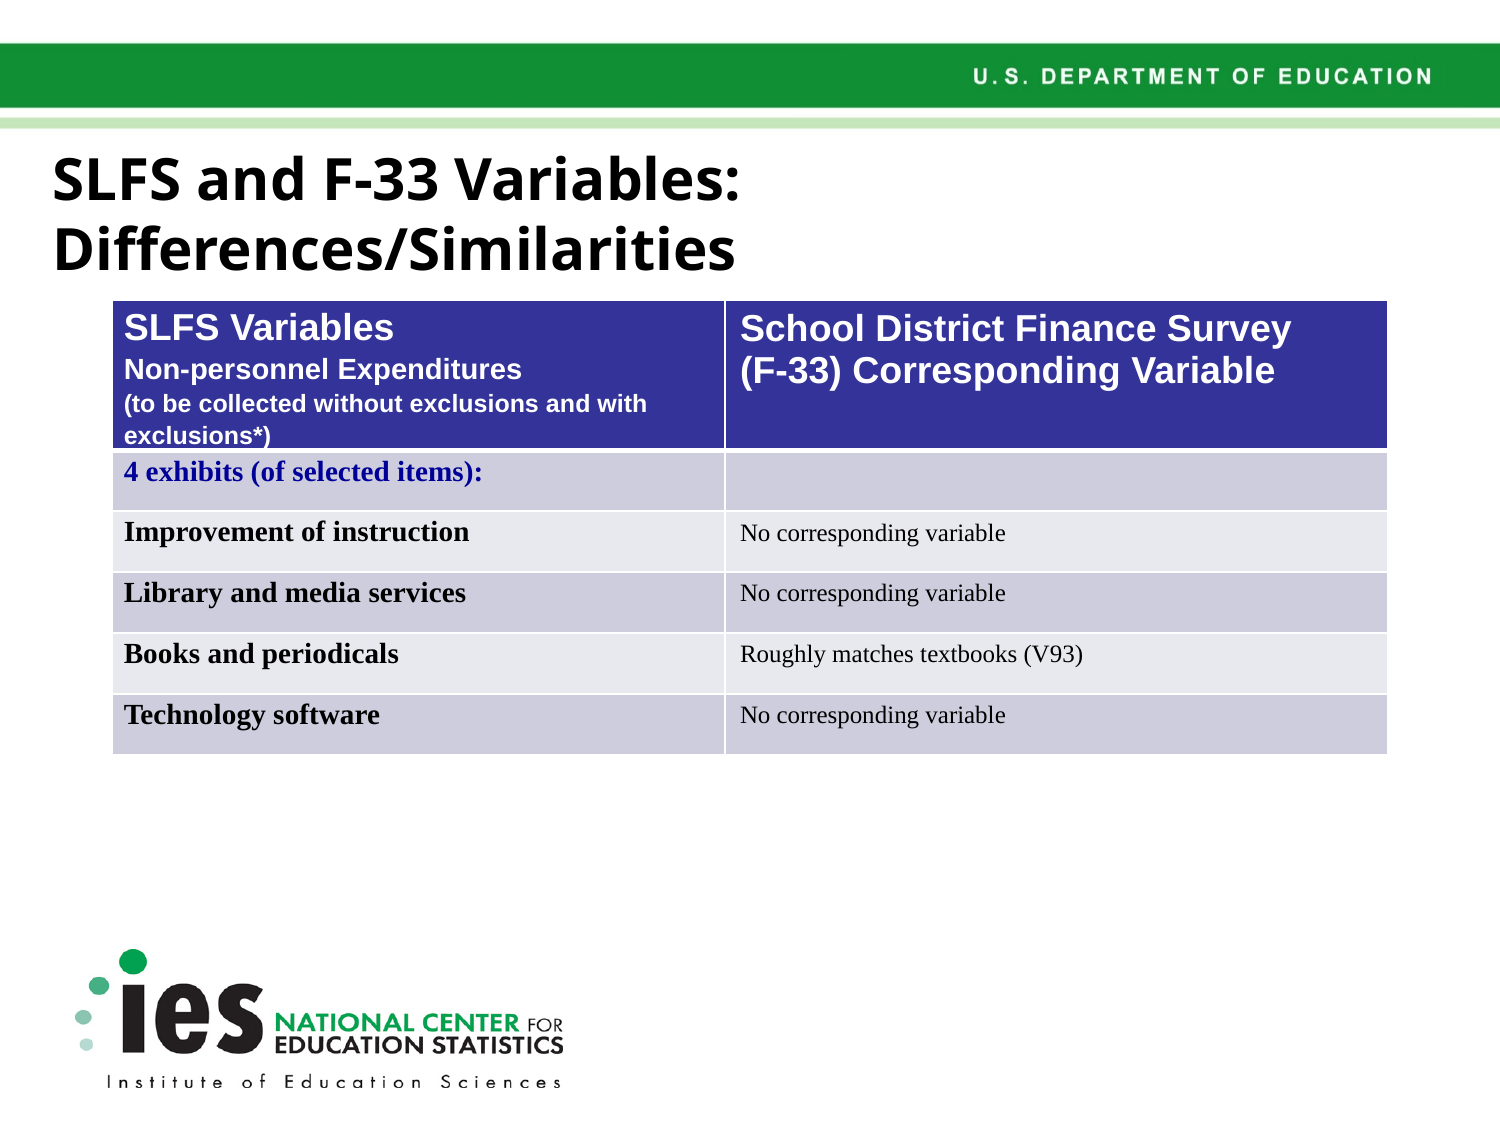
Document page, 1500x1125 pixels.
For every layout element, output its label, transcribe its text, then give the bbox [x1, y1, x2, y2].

table_cell 4 exhibits (of selected items): [113, 453, 724, 510]
title SLFS and F-33 Variables: Differences/Similarities [37, 162, 1450, 263]
table_cell No corresponding variable [726, 695, 1387, 754]
table_cell [726, 453, 1387, 510]
table_cell Improvement of instruction [113, 512, 724, 571]
table_cell Technology software [113, 695, 724, 754]
table_header SLFS Variables Non-personnel Expenditures (to be collected without exclusions and with exclusions*) [113, 301, 724, 448]
table_cell No corresponding variable [726, 573, 1387, 632]
table_cell Books and periodicals [113, 634, 724, 693]
table_cell Roughly matches textbooks (V93) [726, 634, 1387, 693]
table_header School District Finance Survey (F-33) Corresponding Variable [726, 301, 1387, 448]
picture [0, 24, 1500, 150]
table_cell No corresponding variable [726, 512, 1387, 571]
picture [75, 949, 563, 1088]
table_cell Library and media services [113, 573, 724, 632]
